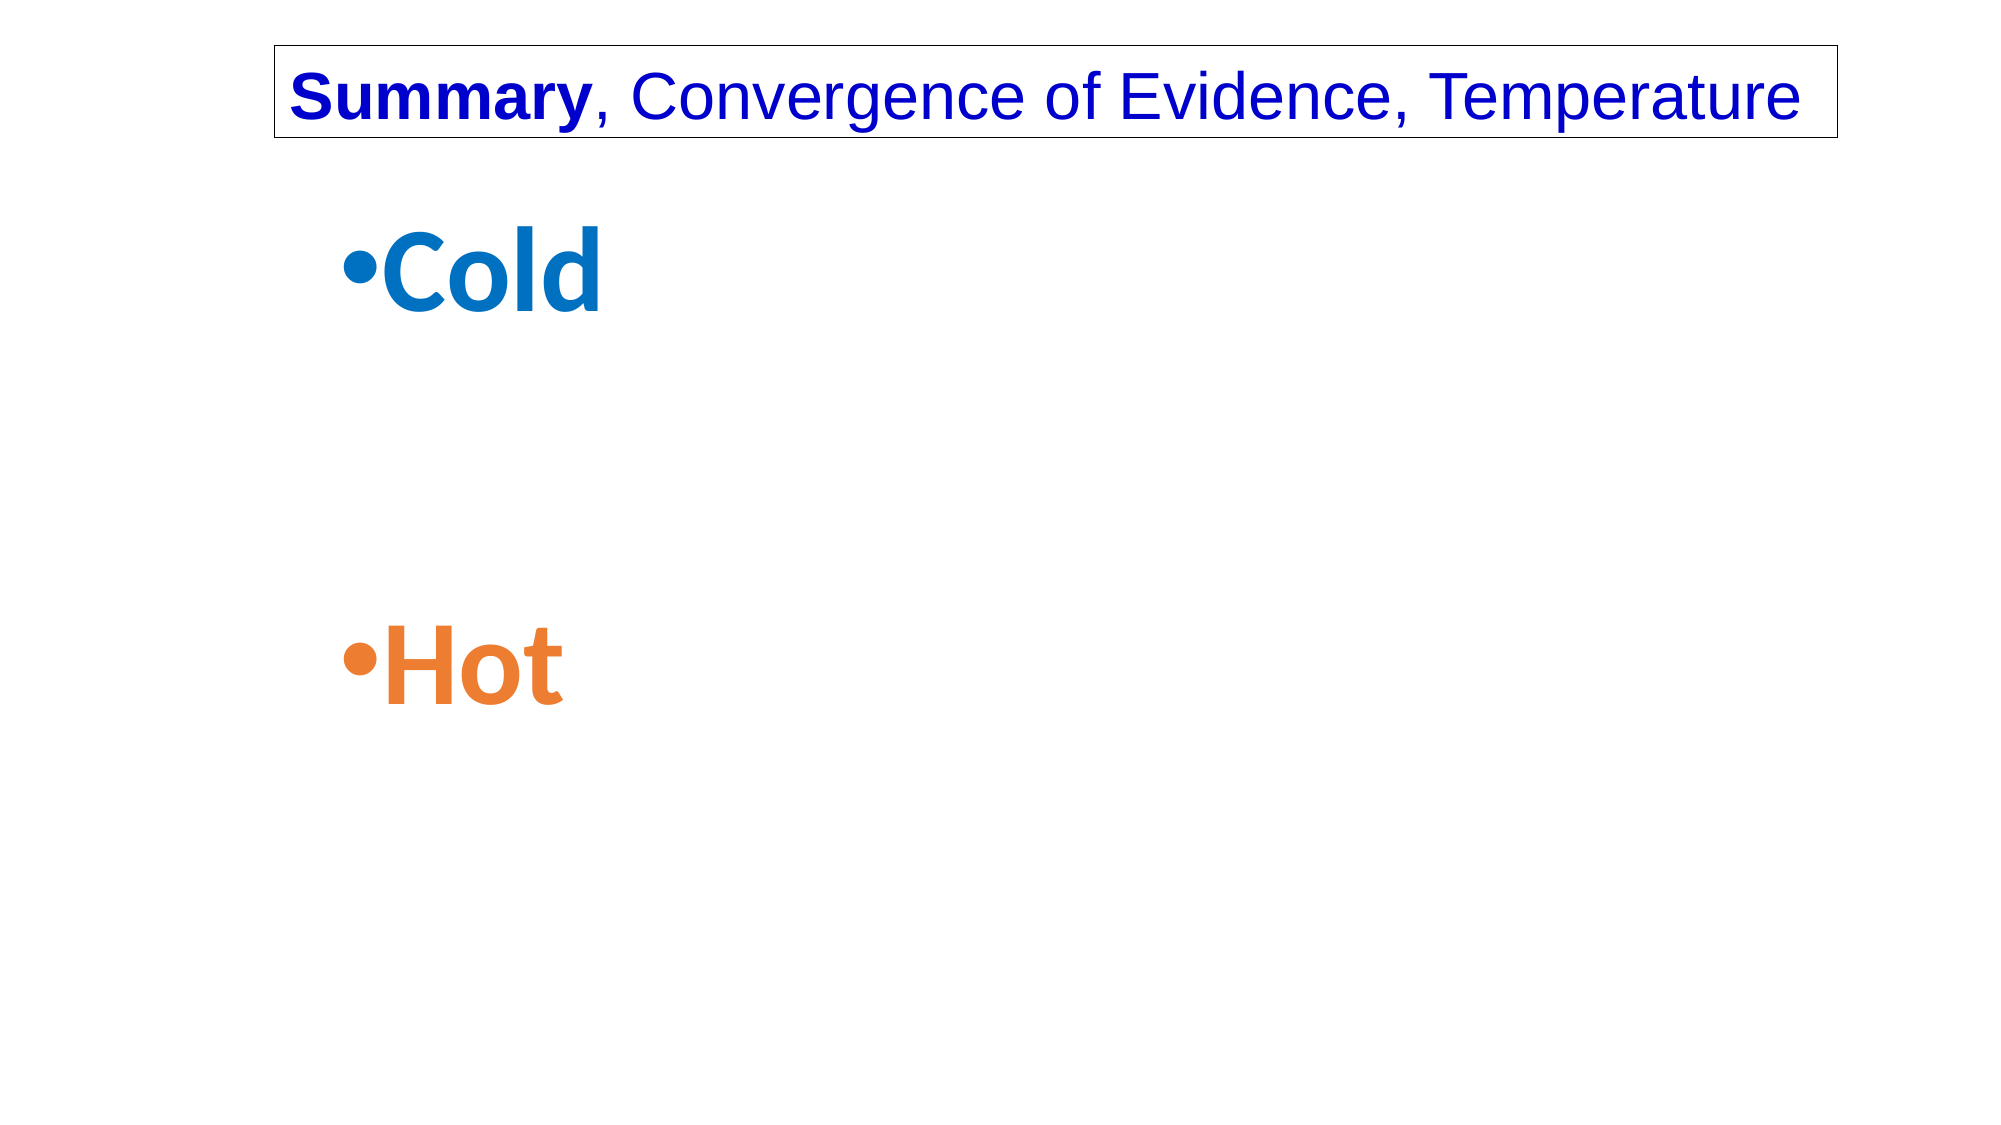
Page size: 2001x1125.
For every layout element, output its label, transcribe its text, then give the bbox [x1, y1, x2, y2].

list Cold Hot [324, 200, 1675, 1075]
text_box Summary, Convergence of Evidence, Temperature [274, 45, 1838, 138]
